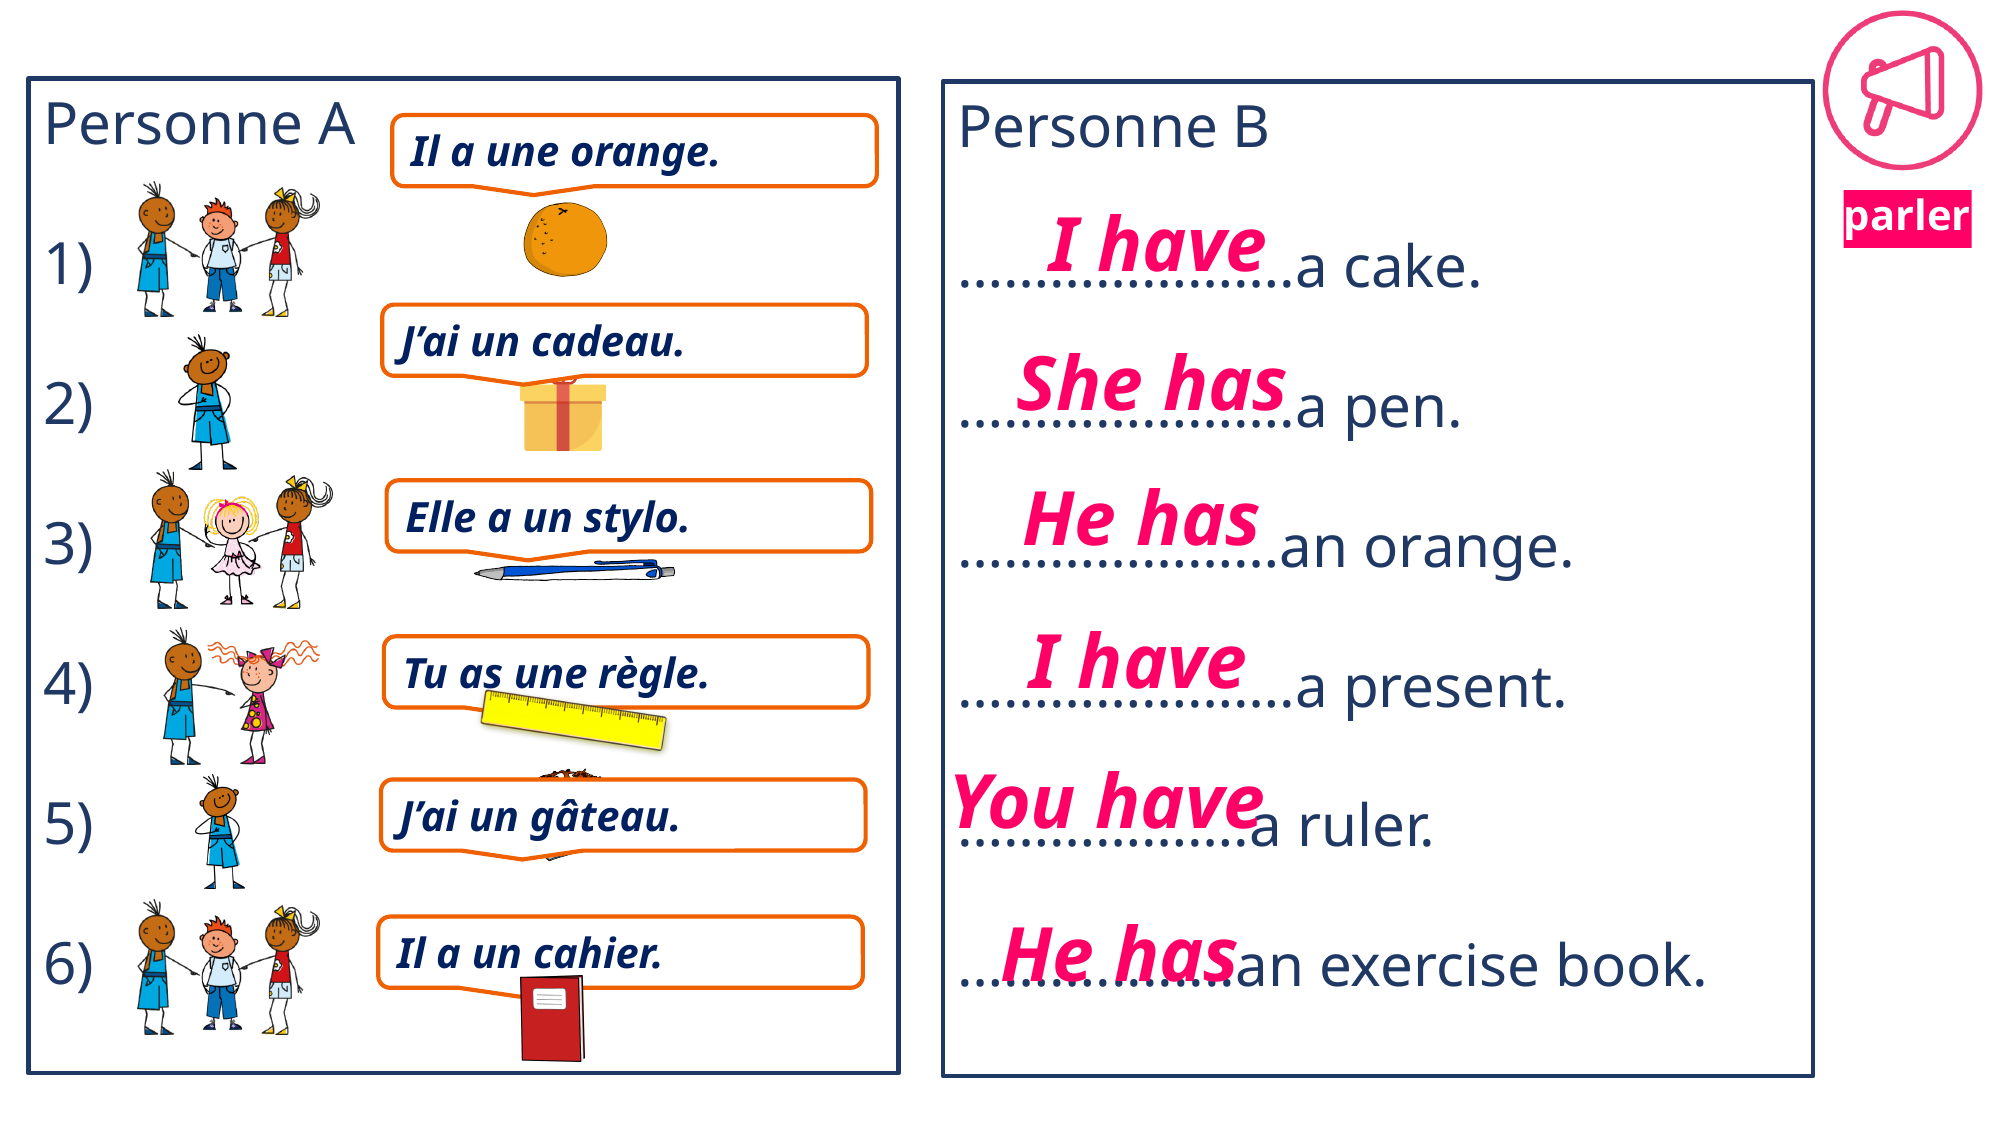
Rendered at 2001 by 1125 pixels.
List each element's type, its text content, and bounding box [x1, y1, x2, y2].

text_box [381, 304, 868, 377]
text_box He has [985, 899, 1307, 1004]
text_box You have [933, 746, 1359, 851]
picture [520, 975, 585, 1062]
picture [195, 774, 245, 889]
picture [137, 181, 320, 317]
text_box I have [1014, 606, 1336, 712]
text_box Personne B ………………….a cake. ………………….a pen. …………………an orange. ………………….a present. ……………….a ruler. ……….........an exercise book. [942, 81, 1813, 1076]
text_box Personne A 1) 2) 3) 4) 5) 6) [28, 78, 899, 1074]
text_box I have [1034, 188, 1356, 294]
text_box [377, 916, 864, 989]
text_box She has [1002, 327, 1324, 433]
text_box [383, 636, 869, 708]
picture [498, 851, 651, 863]
picture [520, 377, 607, 451]
picture [473, 672, 679, 779]
picture [163, 627, 320, 765]
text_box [380, 779, 866, 851]
title parler [1843, 199, 1972, 248]
picture [470, 543, 680, 596]
text_box He has [1007, 462, 1329, 568]
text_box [391, 114, 878, 187]
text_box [386, 480, 872, 552]
picture [520, 193, 615, 285]
picture [150, 333, 333, 609]
picture [137, 899, 320, 1035]
picture [1812, 1, 2000, 190]
